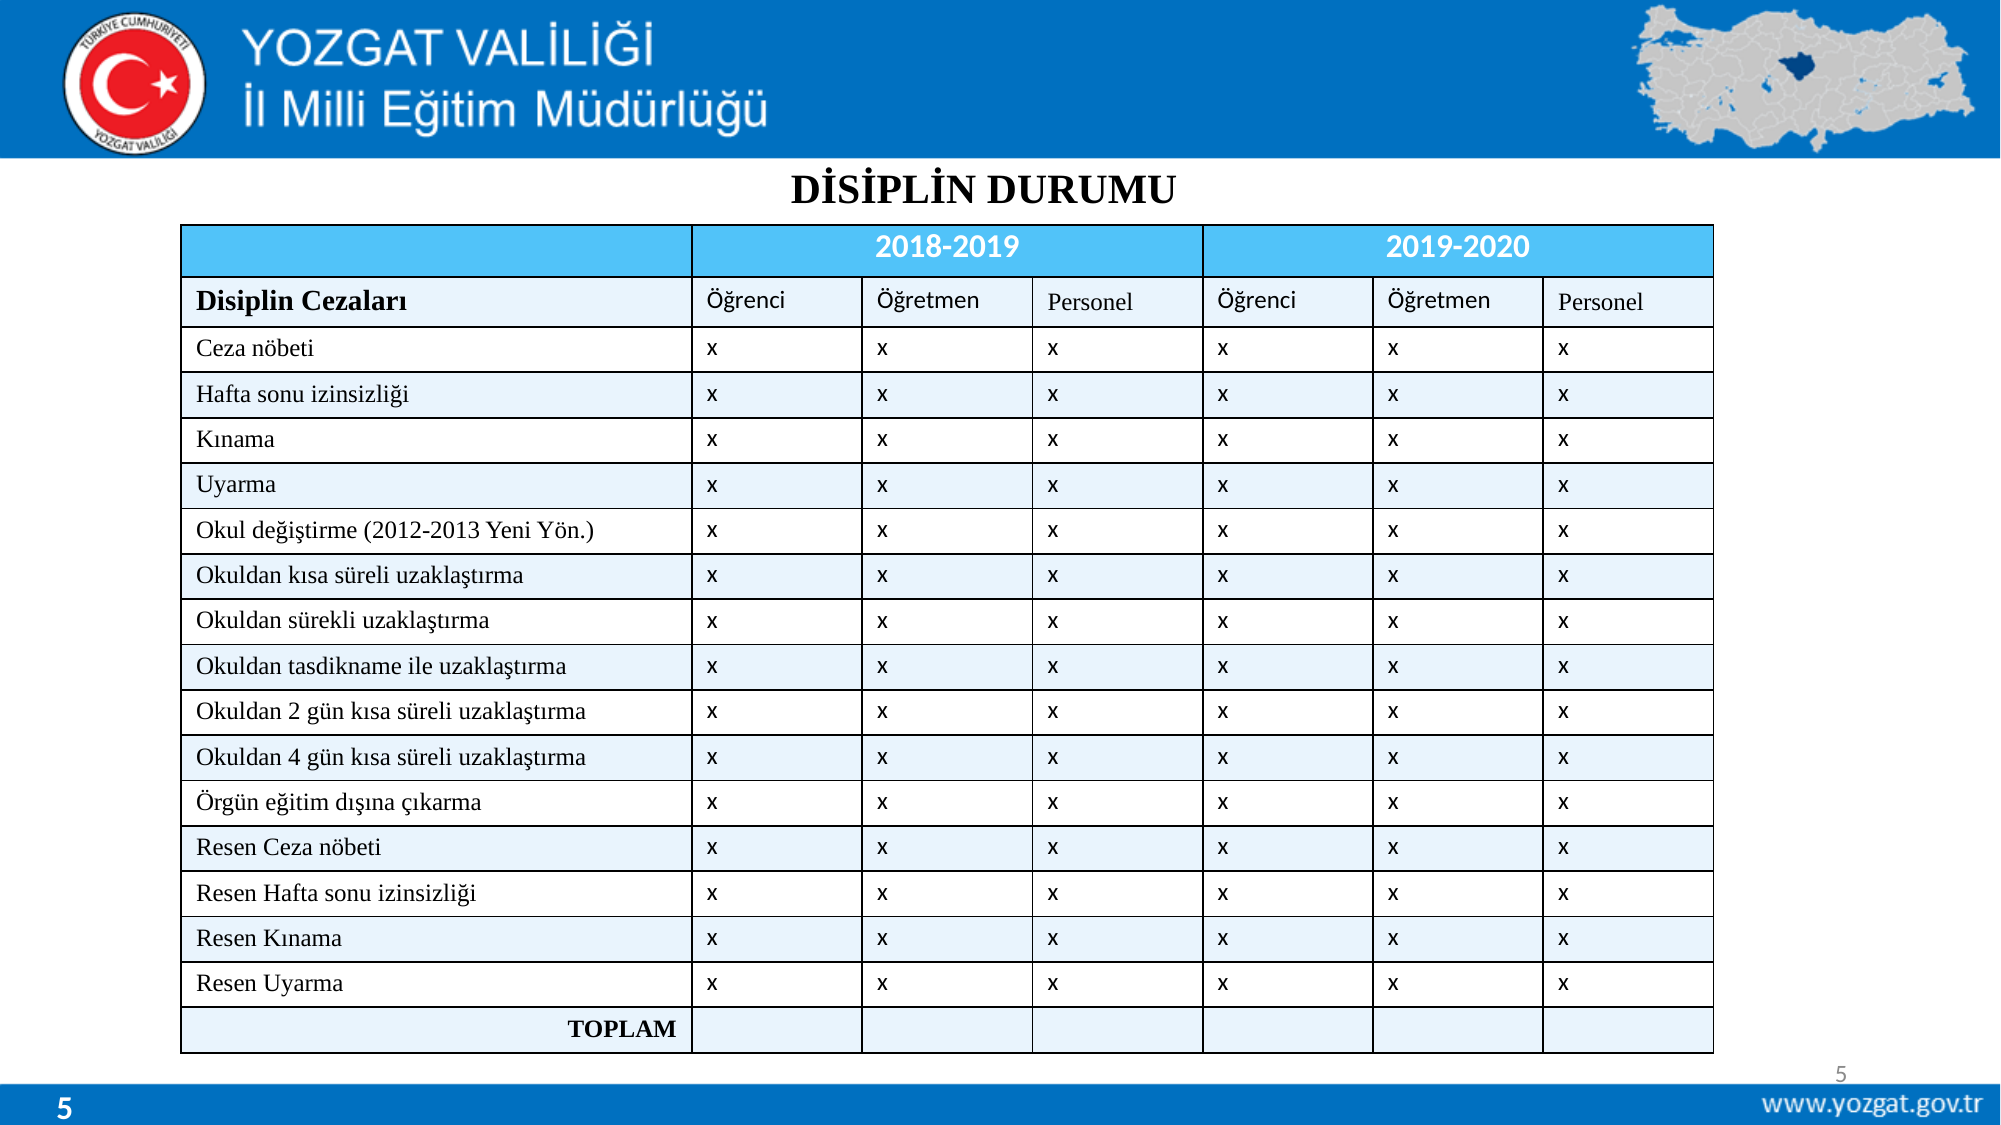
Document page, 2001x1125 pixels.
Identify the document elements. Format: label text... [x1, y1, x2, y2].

table_cell TOPLAM [182, 1008, 691, 1052]
table_cell [1204, 1008, 1372, 1052]
table_cell x [1204, 827, 1372, 870]
table_cell x [863, 645, 1032, 689]
table_cell Resen Hafta sonu izinsizliği [182, 872, 691, 916]
table_cell x [863, 328, 1032, 371]
table_cell Okuldan 2 gün kısa süreli uzaklaştırma [182, 691, 691, 734]
table_cell x [863, 963, 1032, 1006]
table_cell x [693, 963, 861, 1006]
table_header 2018-2019 [693, 226, 1202, 276]
table_cell x [1374, 328, 1542, 371]
table_cell x [863, 464, 1032, 508]
table_cell x [693, 917, 861, 961]
table_cell x [863, 555, 1032, 598]
table_cell x [1544, 328, 1713, 371]
table_cell x [693, 872, 861, 916]
table_cell x [1033, 736, 1202, 780]
table_cell x [1204, 419, 1372, 462]
table_cell x [1544, 645, 1713, 689]
table_cell Öğretmen [1374, 278, 1542, 326]
table_cell Personel [1544, 278, 1713, 326]
table_cell [1544, 1008, 1713, 1042]
table_cell x [1204, 781, 1372, 825]
table_cell Örgün eğitim dışına çıkarma [182, 781, 691, 825]
table_cell x [863, 827, 1032, 870]
table_cell x [1033, 373, 1202, 417]
table_cell Öğretmen [863, 278, 1032, 326]
table_cell x [693, 600, 861, 644]
table_cell x [1033, 600, 1202, 644]
table_cell x [1204, 736, 1372, 780]
table_cell x [1544, 509, 1713, 553]
table_cell x [1033, 963, 1202, 1006]
table_cell x [693, 328, 861, 371]
table_cell x [1544, 872, 1713, 916]
text_box DİSİPLİN DURUMU [337, 154, 1632, 224]
table_cell x [1033, 827, 1202, 870]
table_cell x [1374, 736, 1542, 780]
table_cell Resen Uyarma [182, 963, 691, 1006]
table_cell [693, 1008, 861, 1052]
table_cell Kınama [182, 419, 691, 462]
table_cell x [1204, 328, 1372, 371]
table_cell x [1033, 781, 1202, 825]
table_cell x [1374, 691, 1542, 734]
table_cell x [863, 419, 1032, 462]
table_cell x [1374, 464, 1542, 508]
table_cell x [863, 509, 1032, 553]
table_cell x [693, 373, 861, 417]
table_cell x [863, 781, 1032, 825]
table_cell x [1374, 917, 1542, 961]
table_cell Resen Ceza nöbeti [182, 827, 691, 870]
table_cell x [693, 827, 861, 870]
table_cell x [693, 419, 861, 462]
table_cell x [1544, 555, 1713, 598]
table_cell x [1544, 691, 1713, 734]
table_cell x [693, 691, 861, 734]
table_cell x [693, 781, 861, 825]
table_cell x [1204, 691, 1372, 734]
table_cell x [1204, 509, 1372, 553]
table_cell x [693, 555, 861, 598]
table_cell x [1033, 691, 1202, 734]
table_cell x [1033, 419, 1202, 462]
table_cell [1374, 1008, 1542, 1052]
table_cell x [1204, 600, 1372, 644]
table_cell [1033, 1008, 1202, 1052]
table_cell Personel [1033, 278, 1202, 326]
table_cell Öğrenci [1204, 278, 1372, 326]
table_cell [863, 1008, 1032, 1052]
table_cell x [1374, 963, 1542, 1006]
table_cell Okuldan kısa süreli uzaklaştırma [182, 555, 691, 598]
table_cell x [1204, 555, 1372, 598]
table_cell x [1374, 555, 1542, 598]
table_cell x [1374, 419, 1542, 462]
table_cell x [1544, 736, 1713, 780]
table_cell x [1544, 373, 1713, 417]
slide_number 5 [1412, 1042, 1863, 1103]
table_cell x [1204, 645, 1372, 689]
table_cell x [693, 464, 861, 508]
table_cell x [863, 600, 1032, 644]
table_cell Hafta sonu izinsizliği [182, 373, 691, 417]
table_cell Okuldan sürekli uzaklaştırma [182, 600, 691, 644]
table_cell Okuldan tasdikname ile uzaklaştırma [182, 645, 691, 689]
table_cell x [693, 645, 861, 689]
table_cell x [1374, 827, 1542, 870]
table_cell x [1204, 464, 1372, 508]
table_cell Okul değiştirme (2012-2013 Yeni Yön.) [182, 509, 691, 553]
table_cell x [1033, 555, 1202, 598]
table_cell x [1544, 464, 1713, 508]
table_cell Öğrenci [693, 278, 861, 326]
table_cell x [1204, 917, 1372, 961]
table_cell Okuldan 4 gün kısa süreli uzaklaştırma [182, 736, 691, 780]
table_cell x [1033, 872, 1202, 916]
table_cell x [1374, 600, 1542, 644]
table_header [182, 226, 691, 276]
table_cell Resen Kınama [182, 917, 691, 961]
table_cell x [1544, 781, 1713, 825]
table_cell x [1033, 645, 1202, 689]
table_cell x [1544, 600, 1713, 644]
table_cell x [1033, 328, 1202, 371]
table_cell x [1374, 872, 1542, 916]
table_cell x [693, 509, 861, 553]
table_cell Uyarma [182, 464, 691, 508]
table_cell x [1374, 373, 1542, 417]
table_cell x [693, 736, 861, 780]
table_cell x [1374, 645, 1542, 689]
table_cell x [1033, 509, 1202, 553]
table_cell x [1204, 963, 1372, 1006]
table_cell x [863, 736, 1032, 780]
table_cell Ceza nöbeti [182, 328, 691, 371]
table_header 2019-2020 [1204, 226, 1713, 276]
table_cell x [863, 872, 1032, 916]
picture [0, 0, 2001, 1125]
table_cell x [1544, 827, 1713, 870]
table_cell x [863, 917, 1032, 961]
table_cell x [1544, 917, 1713, 961]
table_cell x [1374, 509, 1542, 553]
table_cell x [1544, 419, 1713, 462]
table_cell x [1204, 373, 1372, 417]
table_cell x [1544, 963, 1713, 1006]
table_cell Disiplin Cezaları [182, 278, 691, 326]
table_cell x [1374, 781, 1542, 825]
table_cell x [863, 373, 1032, 417]
table_cell x [863, 691, 1032, 734]
table_cell x [1033, 464, 1202, 508]
table_cell x [1033, 917, 1202, 961]
table_cell x [1204, 872, 1372, 916]
